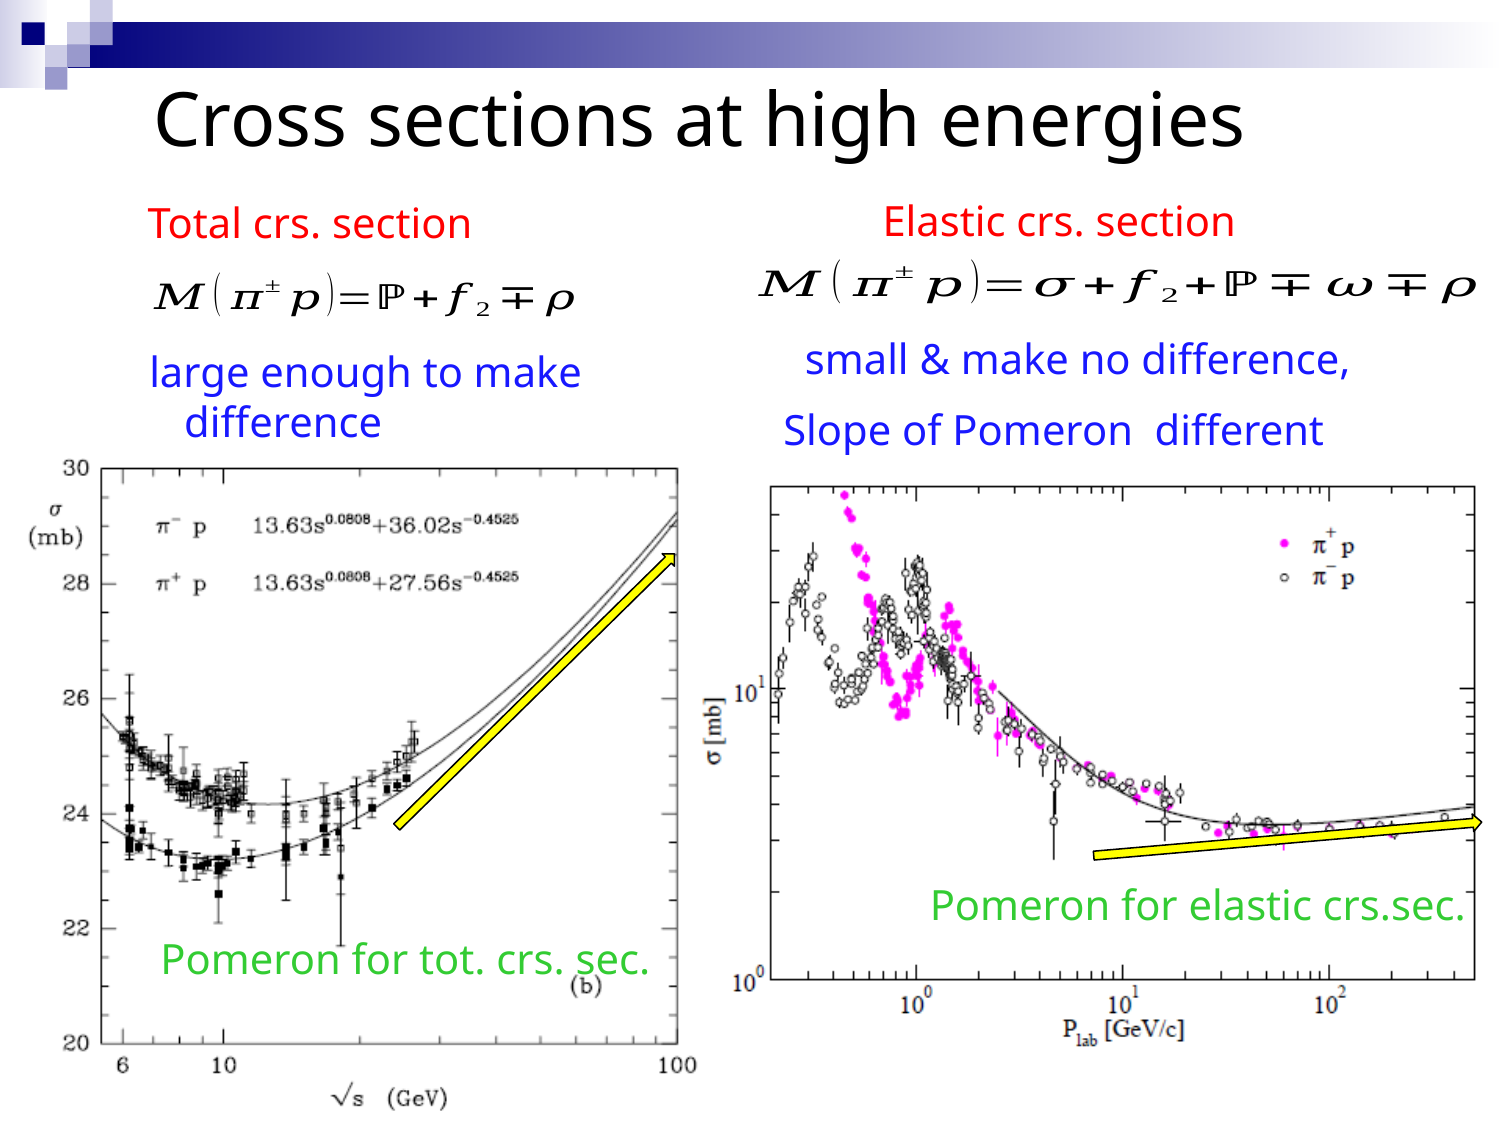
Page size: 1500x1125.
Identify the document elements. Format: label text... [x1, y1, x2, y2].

text_box Total crs. section [78, 189, 544, 255]
text_box Elastic crs. section [835, 187, 1323, 252]
picture [24, 443, 1485, 1125]
